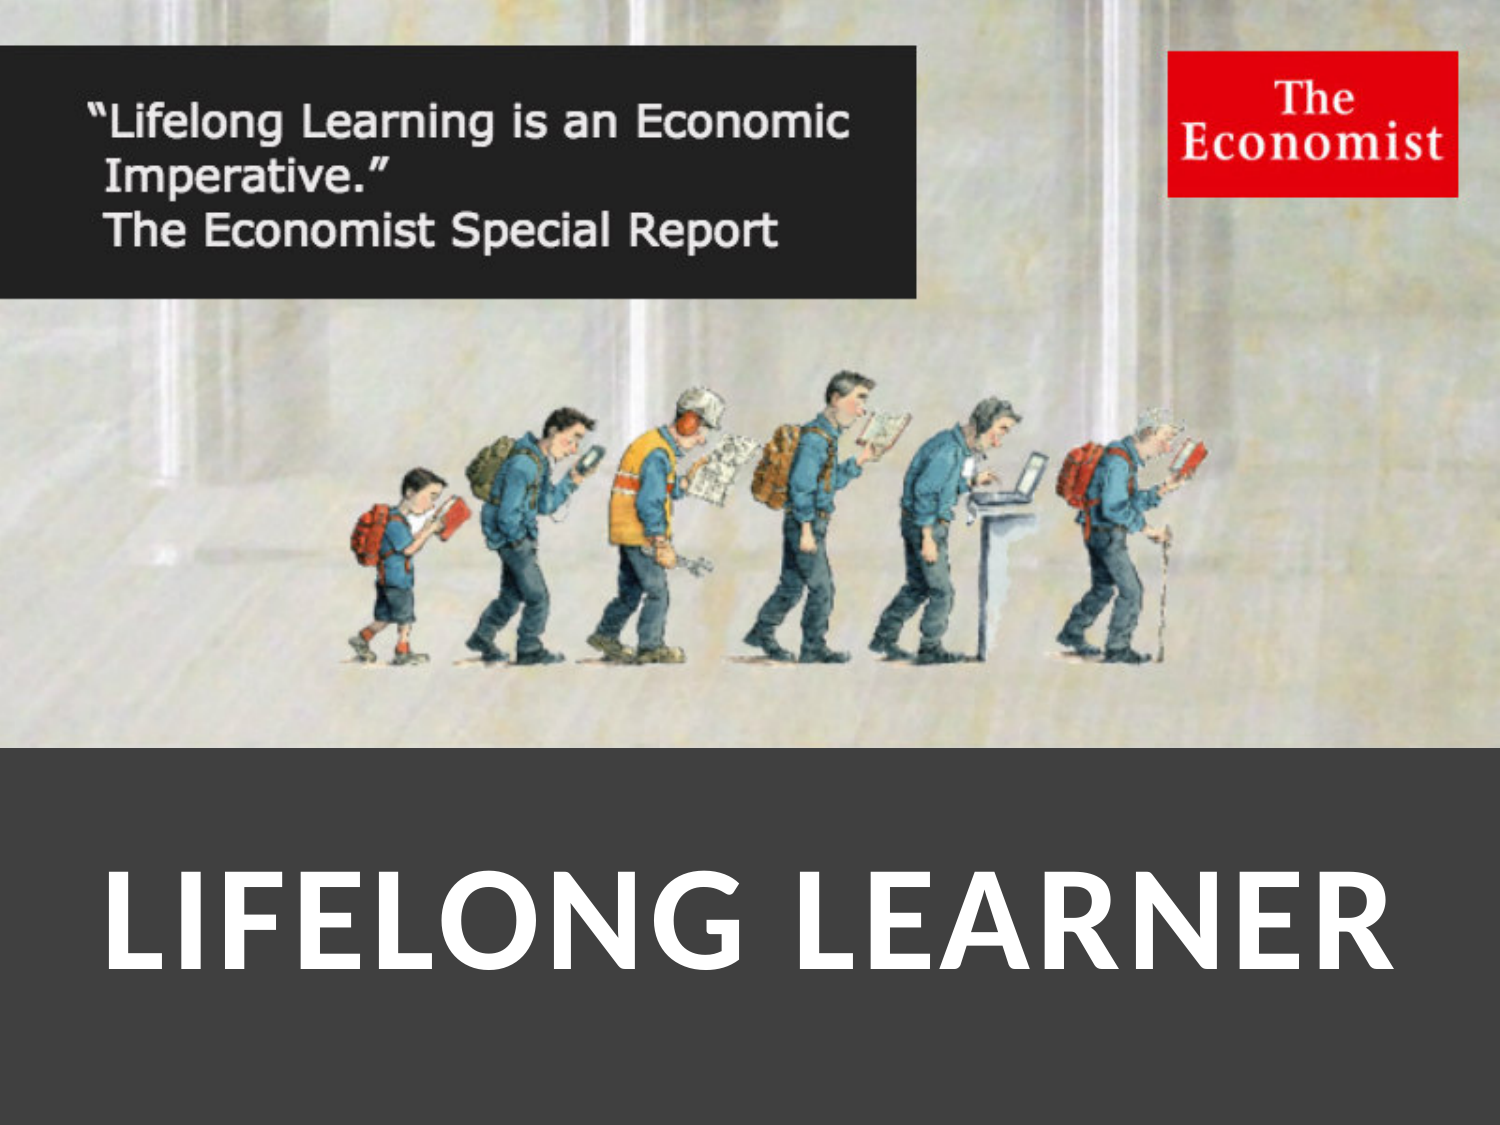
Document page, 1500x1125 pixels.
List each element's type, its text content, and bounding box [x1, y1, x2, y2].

text_box LIFELONG LEARNER [59, 811, 1441, 1007]
picture [0, 0, 1500, 749]
